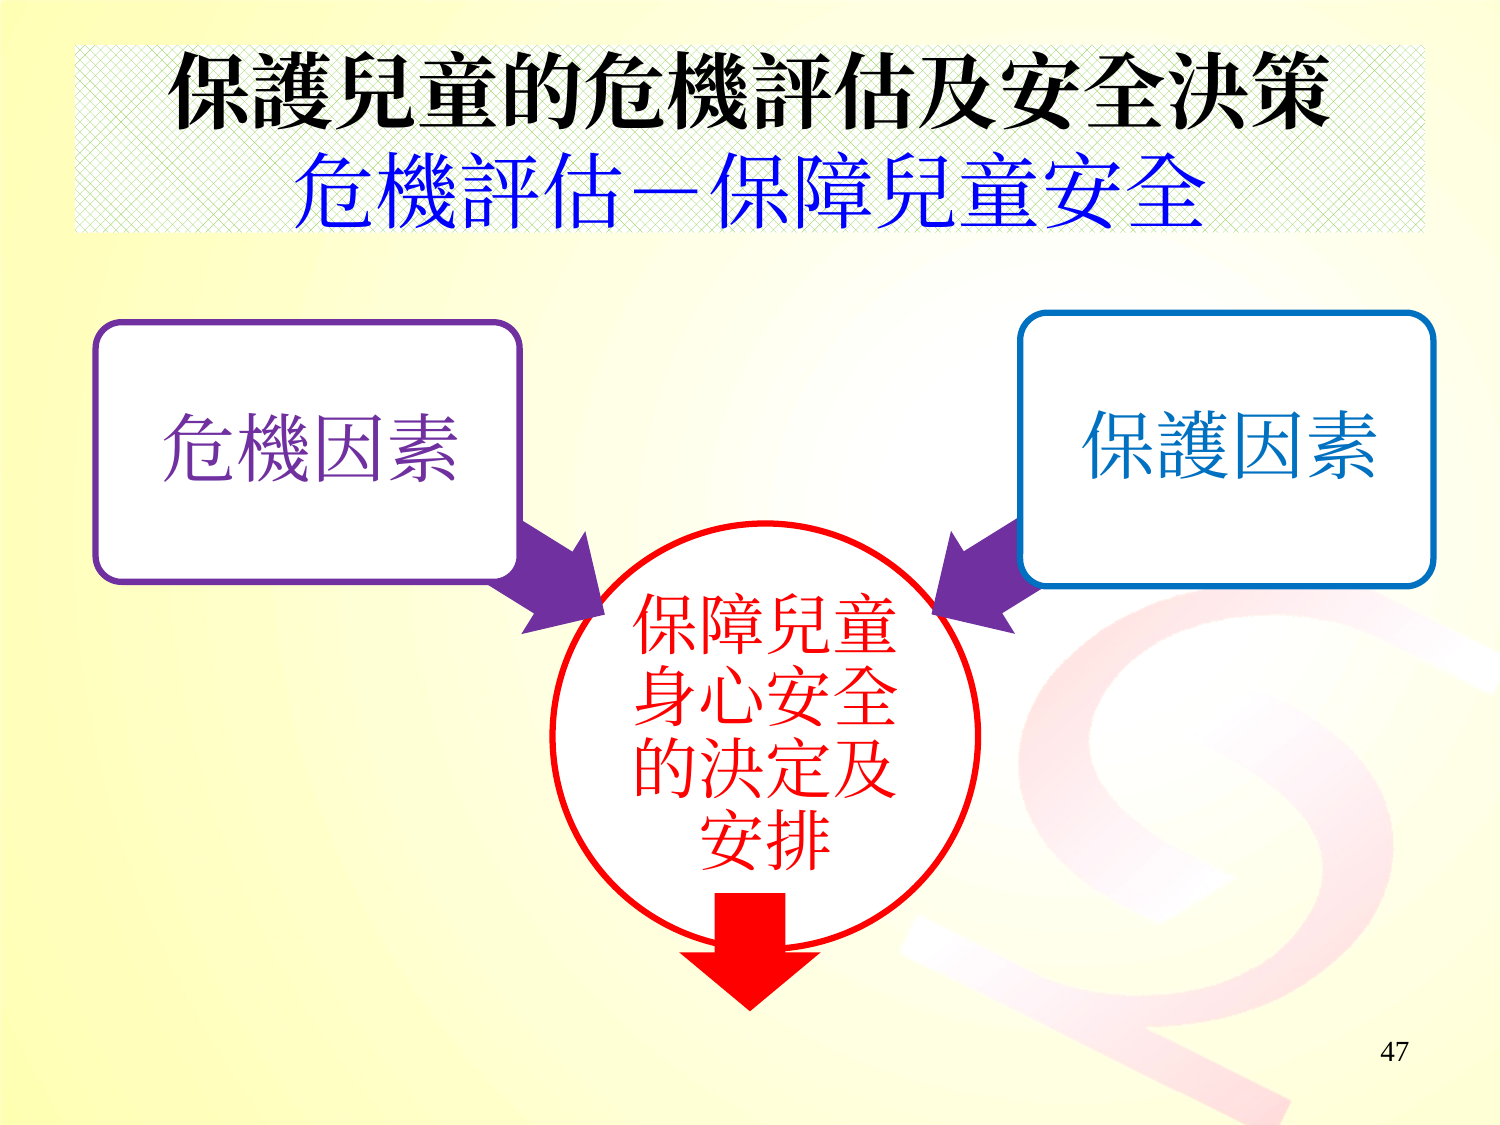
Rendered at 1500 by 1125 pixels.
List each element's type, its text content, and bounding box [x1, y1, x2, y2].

title 保護兒童的危機評估及安全決策 危機評估－保障兒童安全 [75, 45, 1425, 233]
picture [0, 0, 1500, 1125]
text_box [739, 1005, 761, 1013]
slide_number 47 [1074, 1024, 1425, 1103]
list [88, 302, 1438, 999]
